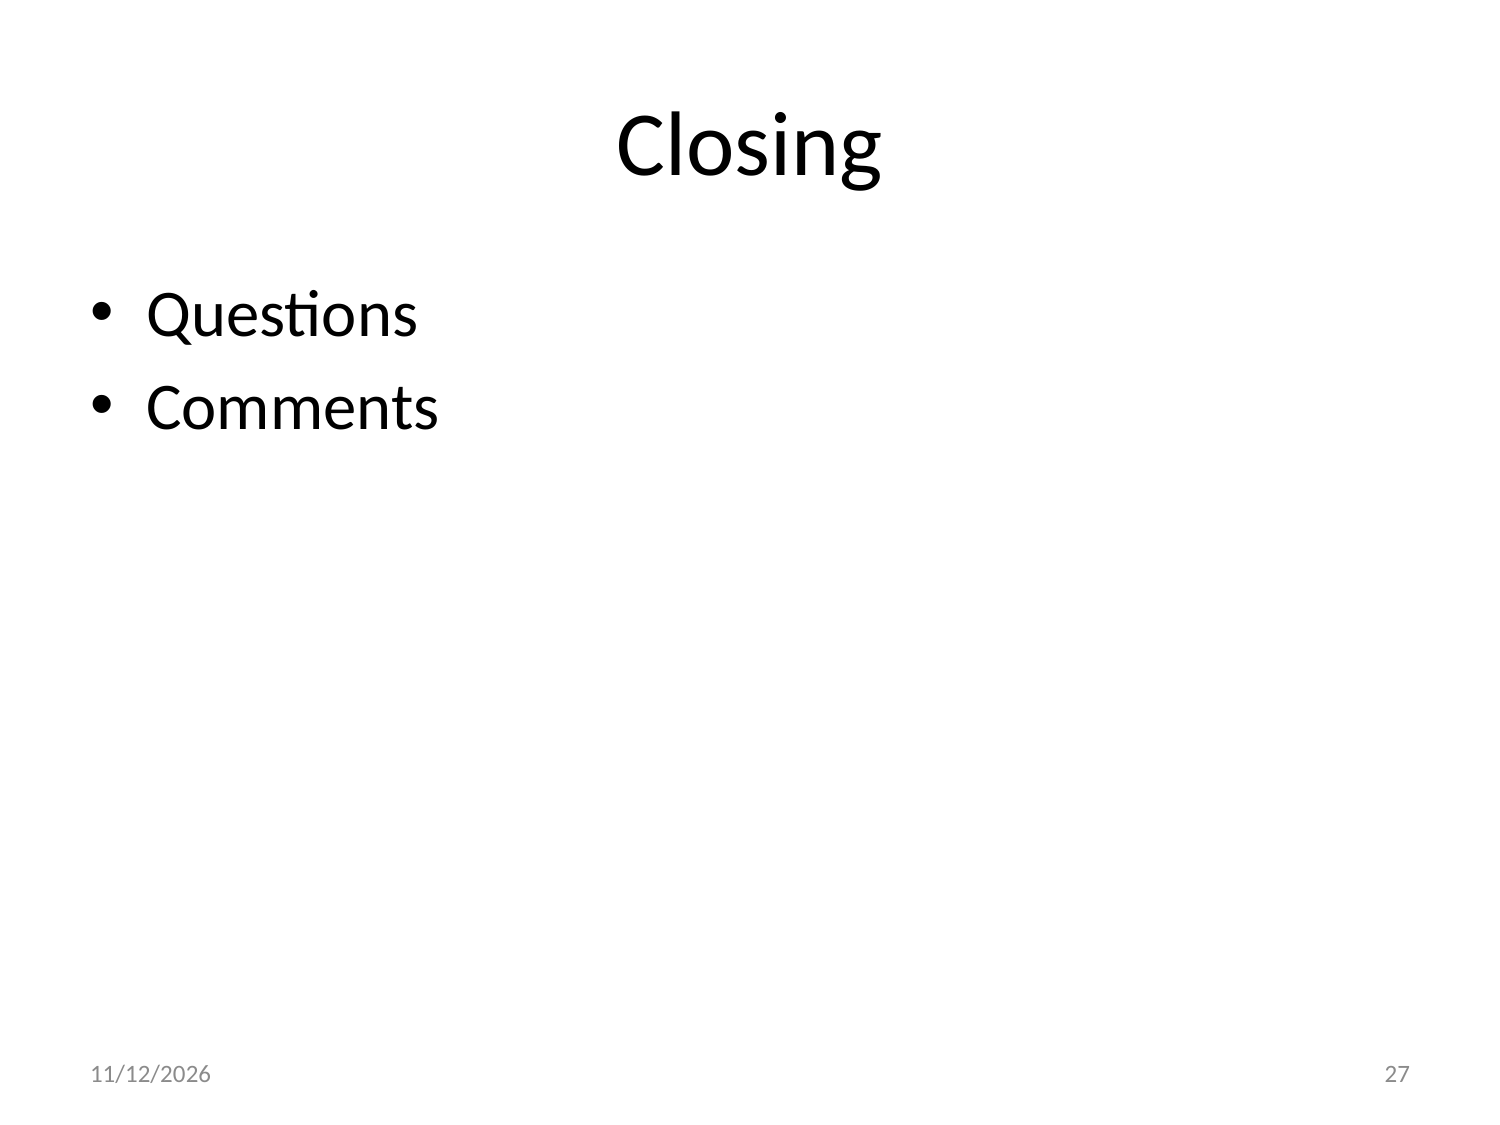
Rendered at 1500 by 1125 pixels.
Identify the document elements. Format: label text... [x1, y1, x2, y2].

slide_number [75, 1042, 425, 1103]
list Questions Comments [75, 262, 1425, 1005]
title Closing [75, 45, 1425, 233]
slide_number 27 [1074, 1042, 1425, 1103]
